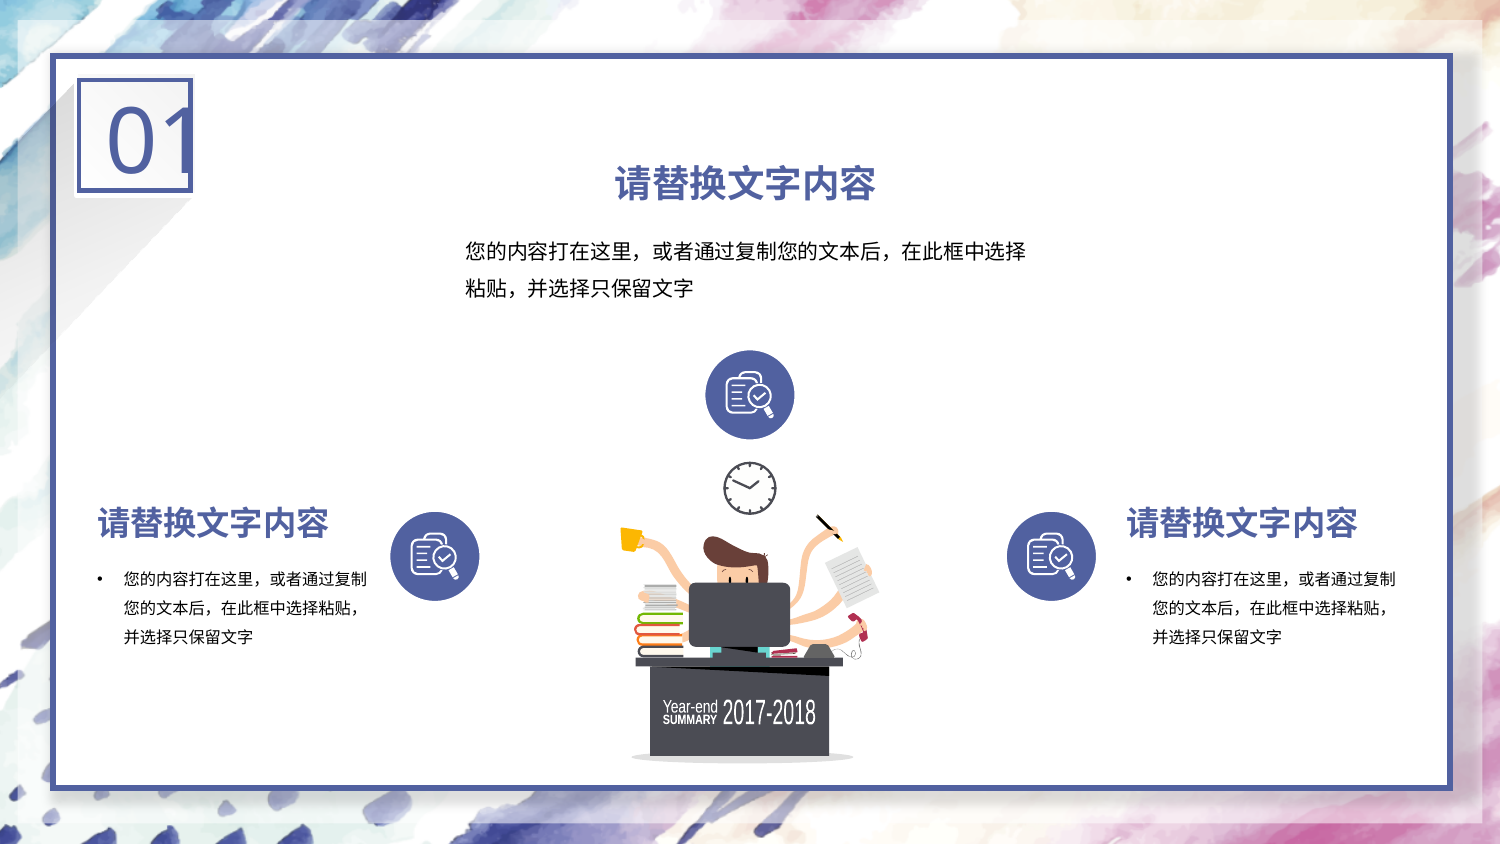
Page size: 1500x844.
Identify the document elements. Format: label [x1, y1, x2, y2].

picture [0, 0, 1500, 844]
text_box [0, 70, 197, 542]
text_box [82, 145, 1418, 656]
text_box [620, 461, 880, 764]
